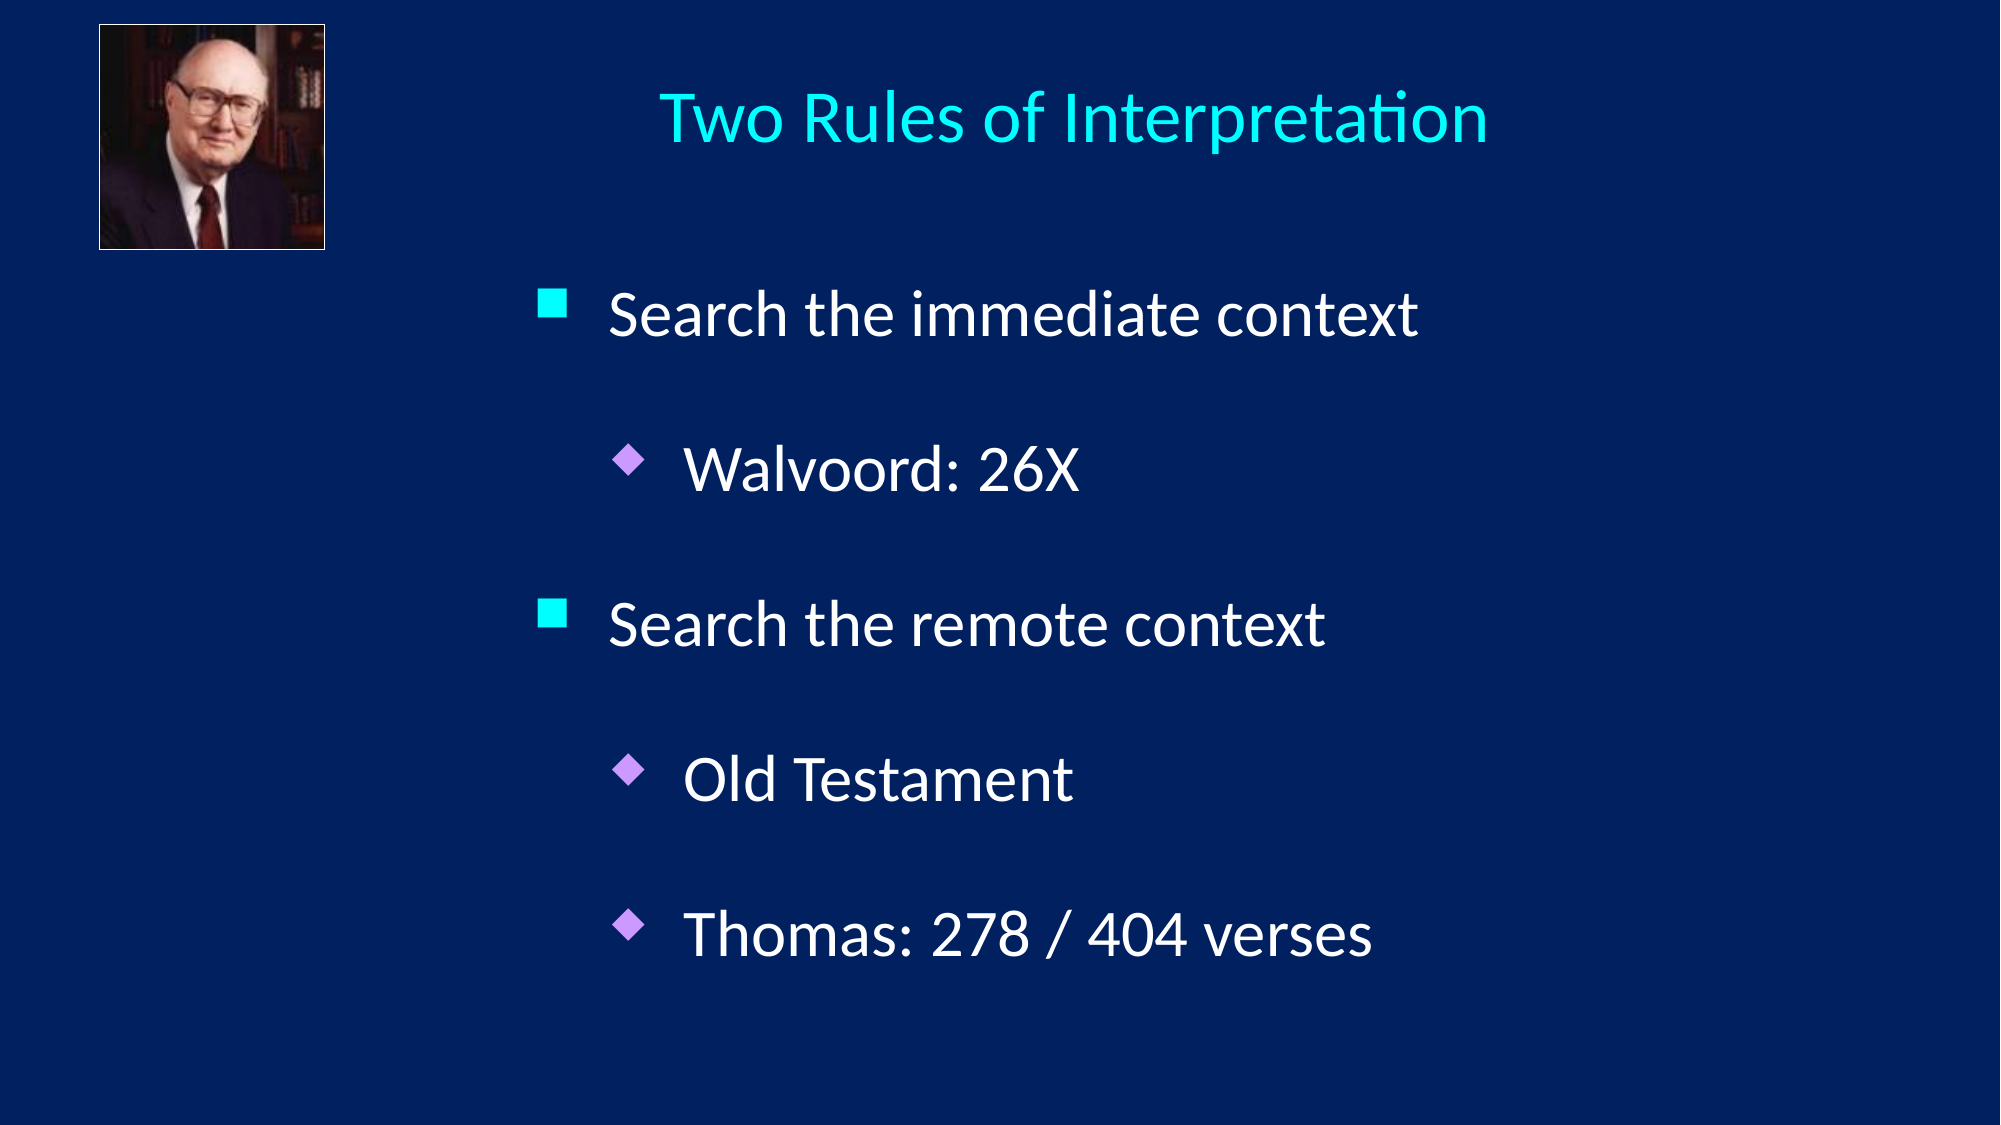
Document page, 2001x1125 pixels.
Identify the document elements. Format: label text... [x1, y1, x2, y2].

list Search the immediate context Walvoord: 26X Search the remote context Old Testament Thomas: 278 / 404 verses [518, 262, 1482, 938]
title Two Rules of Interpretation [512, 37, 1638, 188]
picture [99, 24, 326, 251]
